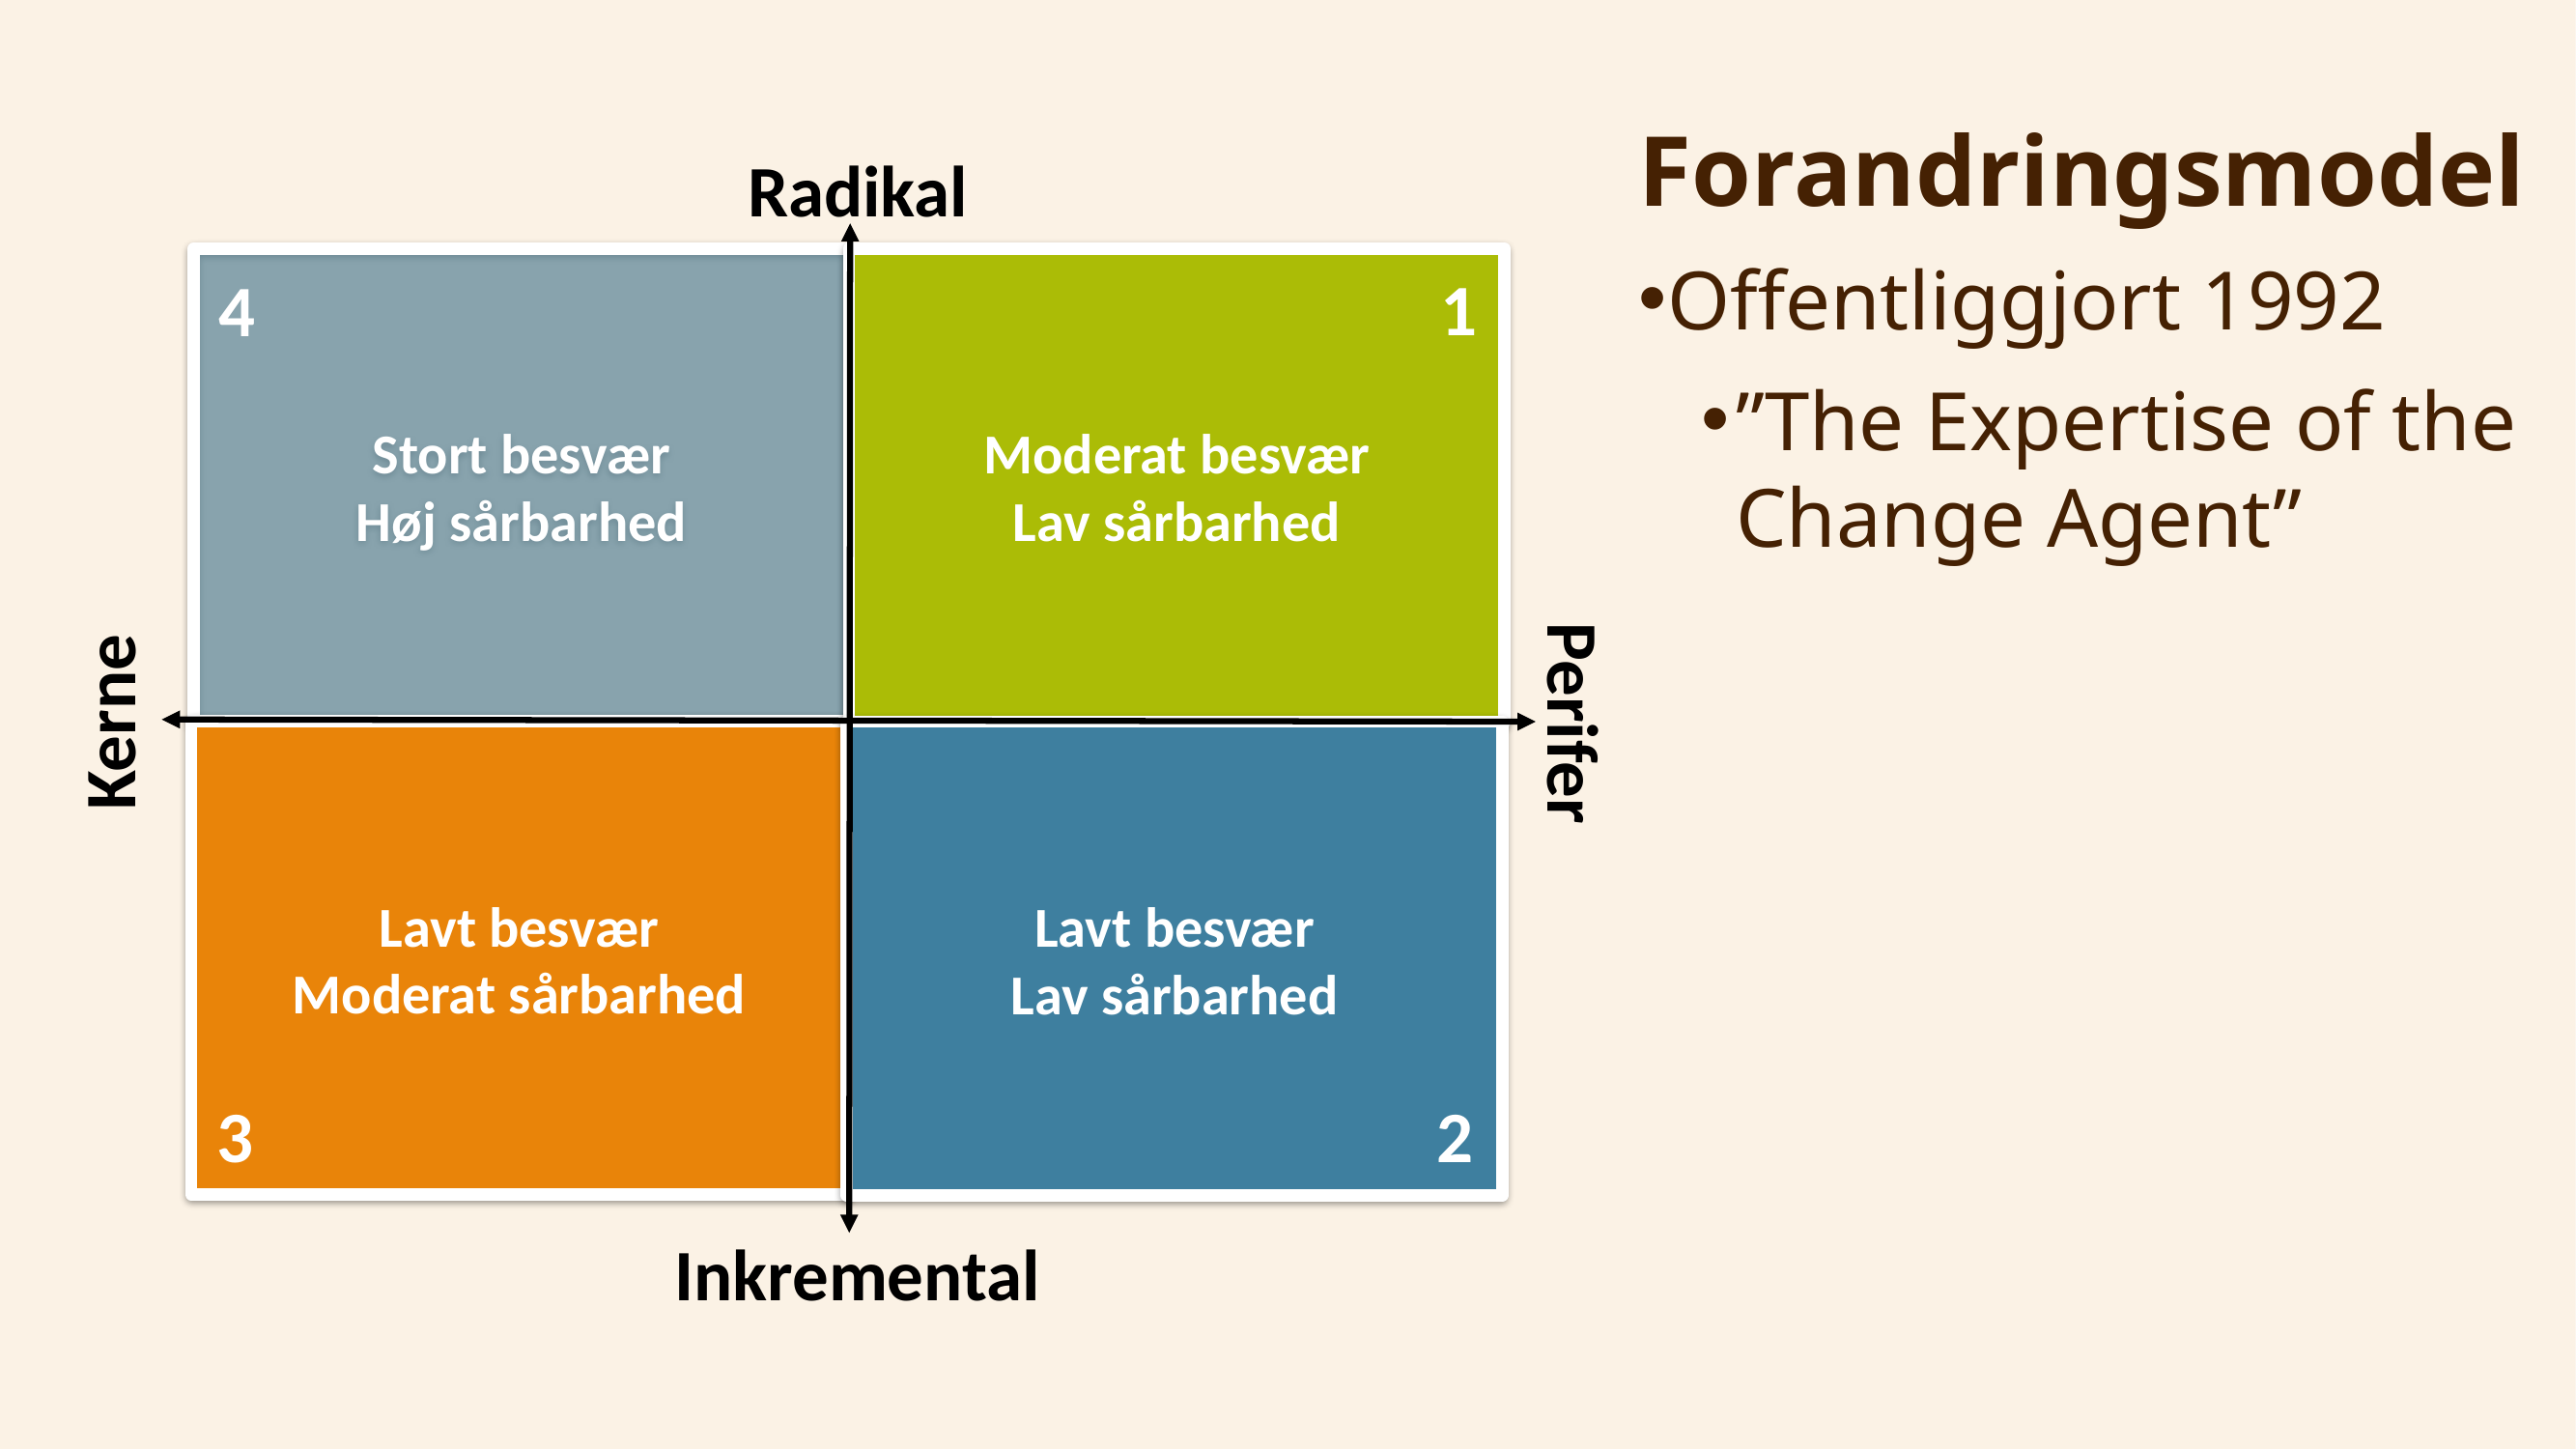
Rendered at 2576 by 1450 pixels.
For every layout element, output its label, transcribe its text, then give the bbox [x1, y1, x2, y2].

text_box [161, 719, 844, 723]
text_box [855, 719, 1537, 723]
text_box Forandringsmodel Offentliggjort 1992 ”The Expertise of the Change Agent” [1619, 42, 2576, 574]
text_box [55, 137, 1628, 1324]
